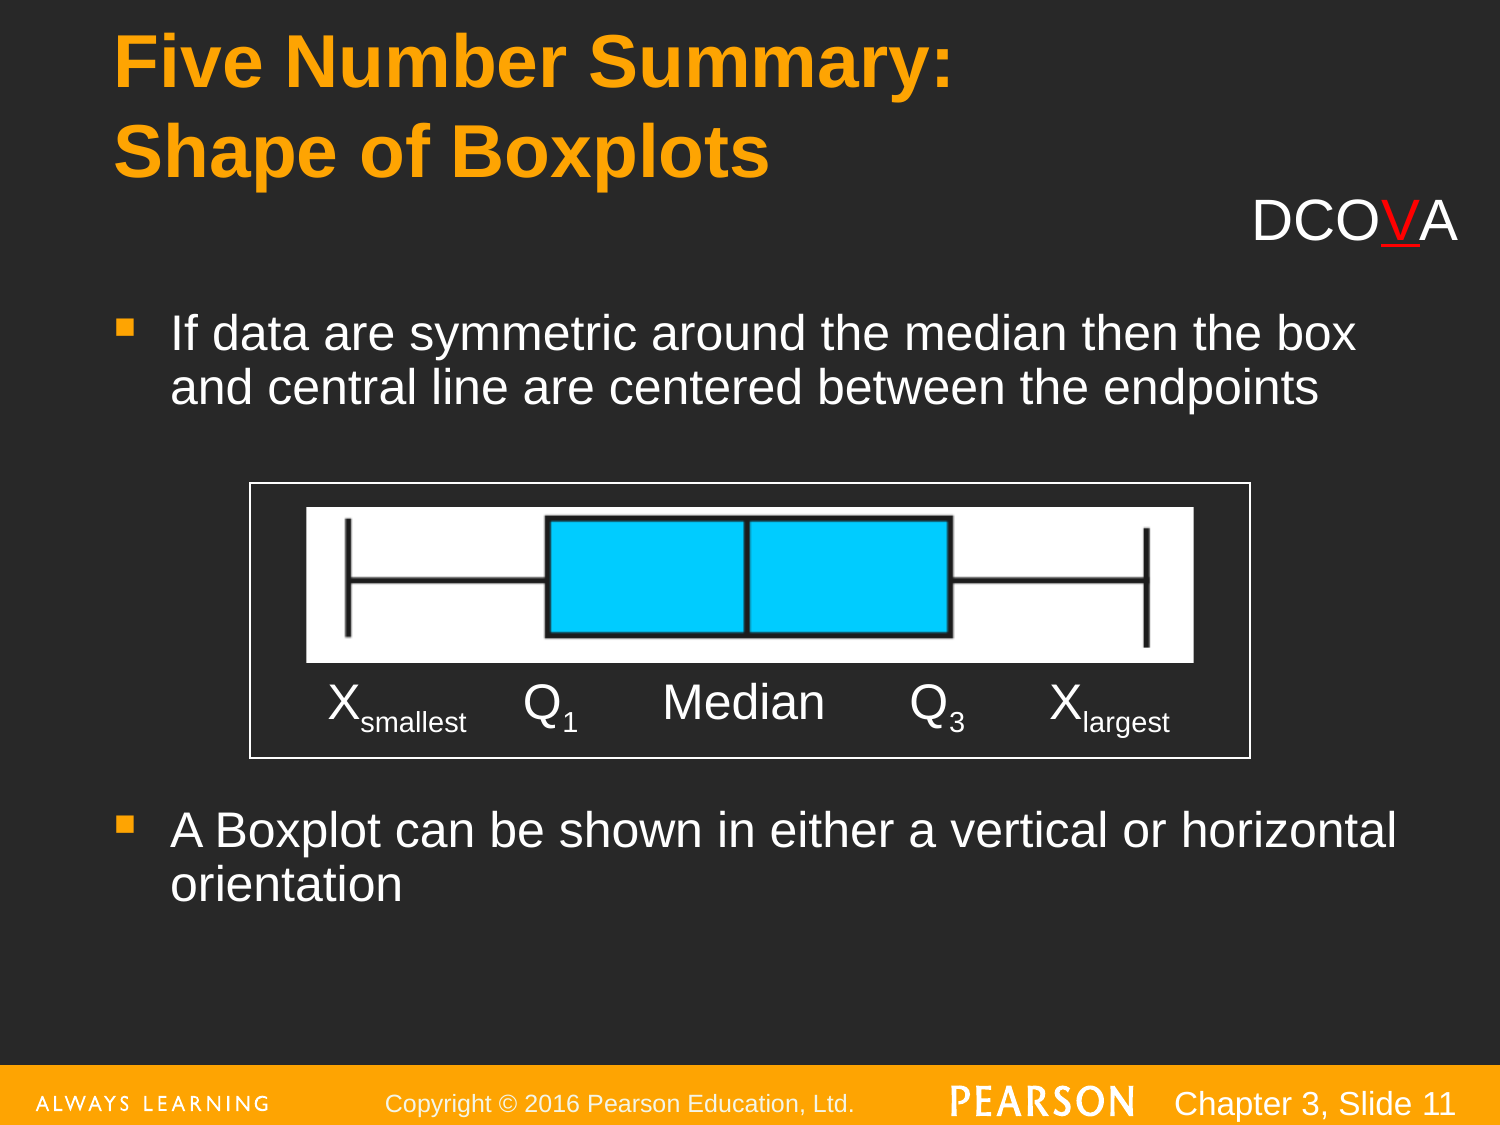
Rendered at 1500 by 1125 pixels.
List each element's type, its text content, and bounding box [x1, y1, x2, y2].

picture [305, 507, 1194, 663]
text_box DCOVA [1236, 174, 1474, 260]
text_box [249, 483, 1250, 759]
list If data are symmetric around the median then the box and central line are centered between the endpoints A Boxplot can be shown in either a vertical or horizontal orientation [99, 299, 1425, 1044]
title Five Number Summary: Shape of Boxplots [99, 37, 1400, 200]
